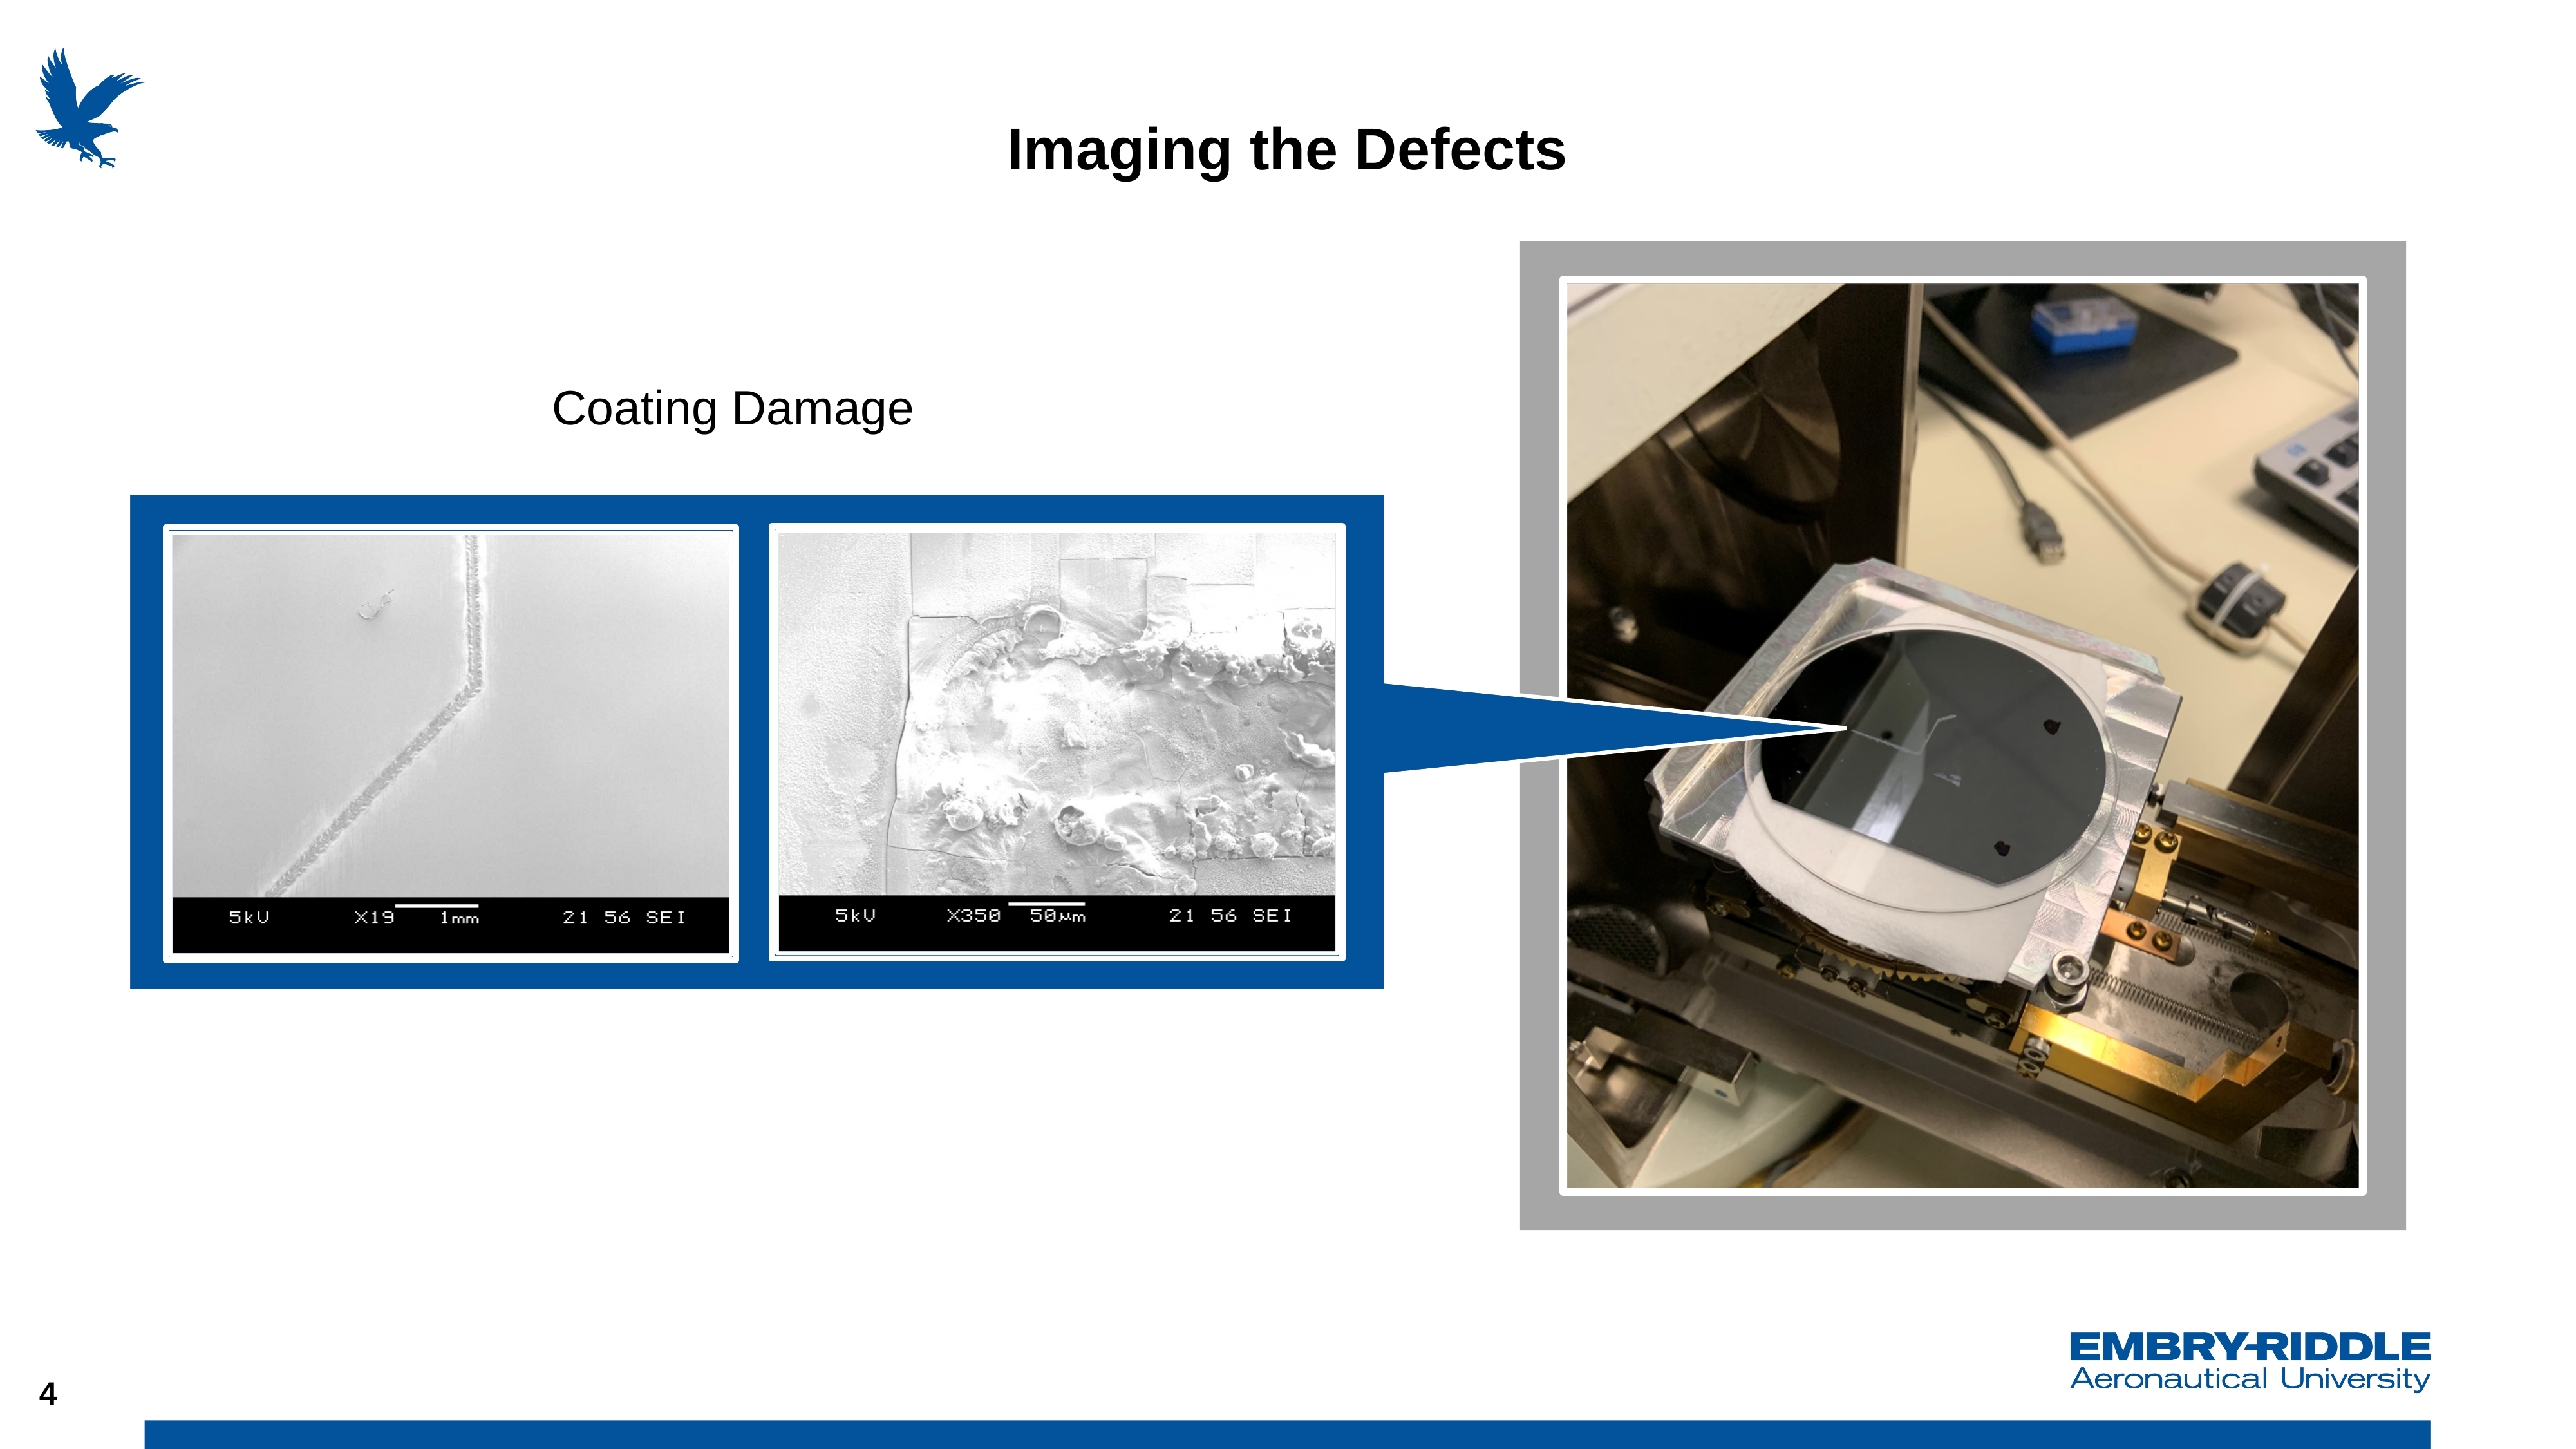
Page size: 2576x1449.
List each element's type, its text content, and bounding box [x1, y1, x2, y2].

text_box Coating Damage [221, 372, 1246, 439]
text_box Imaging the Defects [296, 105, 2280, 186]
picture [775, 528, 1340, 956]
picture [168, 530, 733, 958]
picture [35, 47, 145, 169]
text_box [127, 492, 1567, 992]
text_box 4 [30, 1367, 67, 1416]
text_box [1519, 240, 2407, 1231]
text_box [144, 1419, 2070, 1449]
picture [1567, 283, 2359, 1188]
picture [2070, 1332, 2431, 1449]
